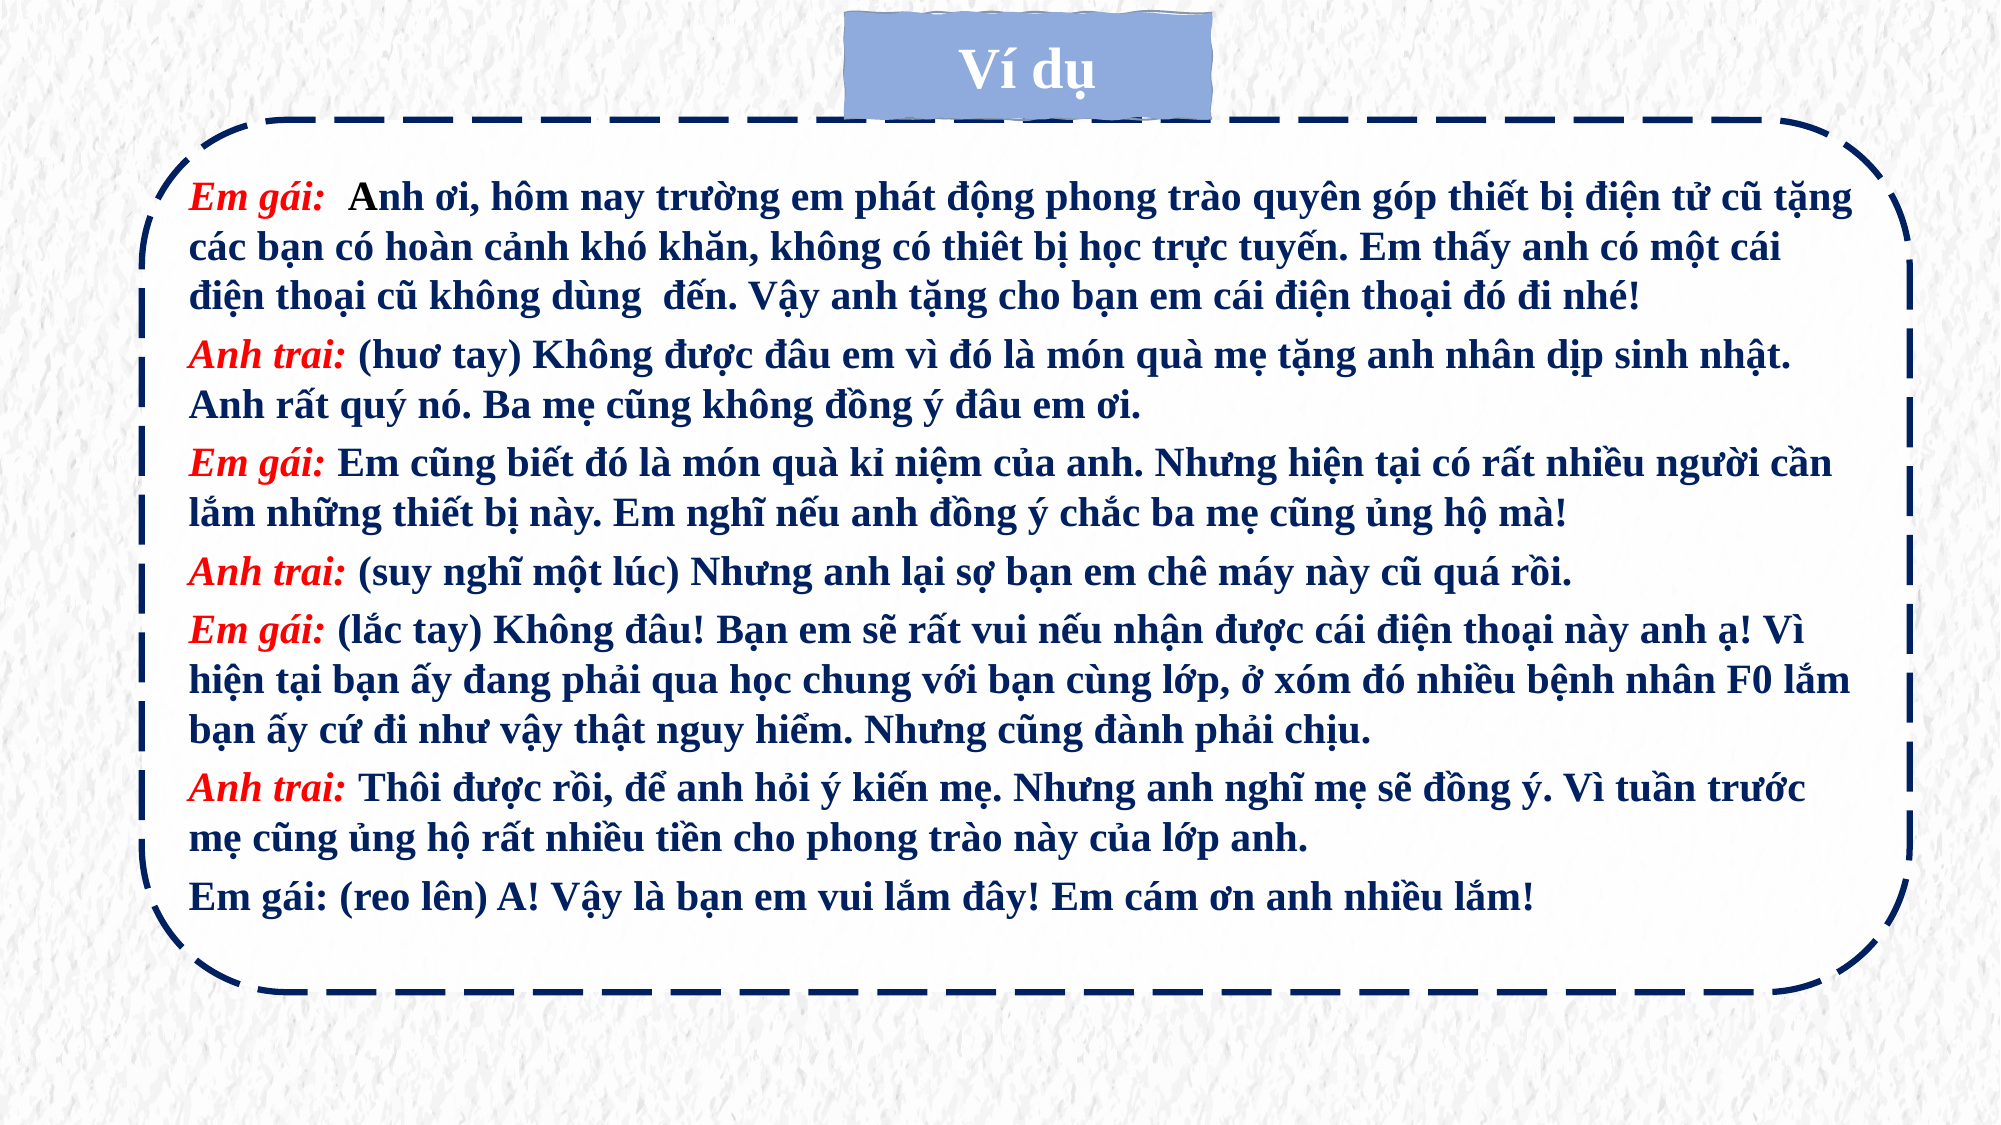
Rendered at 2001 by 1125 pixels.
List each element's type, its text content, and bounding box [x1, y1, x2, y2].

text_box Em gái: Anh ơi, hôm nay trường em phát động phong trào quyên góp thiết bị điện tử cũ tặng các bạn có hoàn cảnh khó khăn, không có thiêt bị học trực tuyến. Em thấy anh có một cái điện thoại cũ không dùng đến. Vậy anh tặng cho bạn em cái điện thoại đó đi nhé! Anh trai: (huơ tay) Không được đâu em vì đó là món quà mẹ tặng anh nhân dịp sinh nhật. Anh rất quý nó. Ba mẹ cũng không đồng ý đâu em ơi. Em gái: Em cũng biết đó là món quà kỉ niệm của anh. Nhưng hiện tại có rất nhiều người cần lắm những thiết bị này. Em nghĩ nếu anh đồng ý chắc ba mẹ cũng ủng hộ mà! Anh trai: (suy nghĩ một lúc) Nhưng anh lại sợ bạn em chê máy này cũ quá rồi. Em gái: (lắc tay) Không đâu! Bạn em sẽ rất vui nếu nhận được cái điện thoại này anh ạ! Vì hiện tại bạn ấy đang phải qua học chung với bạn cùng lớp, ở xóm đó nhiều bệnh nhân F0 lắm bạn ấy cứ đi như vậy thật nguy hiểm. Nhưng cũng đành phải chịu. Anh trai: Thôi được rồi, để anh hỏi ý kiến mẹ. Nhưng anh nghĩ mẹ sẽ đồng ý. Vì tuần trước mẹ cũng ủng hộ rất nhiều tiền cho phong trào này của lớp anh. Em gái: (reo lên) A! Vậy là bạn em vui lắm đây! Em cám ơn anh nhiều lắm! [173, 160, 1882, 494]
picture [0, 0, 2000, 1125]
text_box [185, 118, 1865, 160]
text_box Ví dụ [843, 9, 1214, 122]
text_box [140, 173, 1911, 994]
